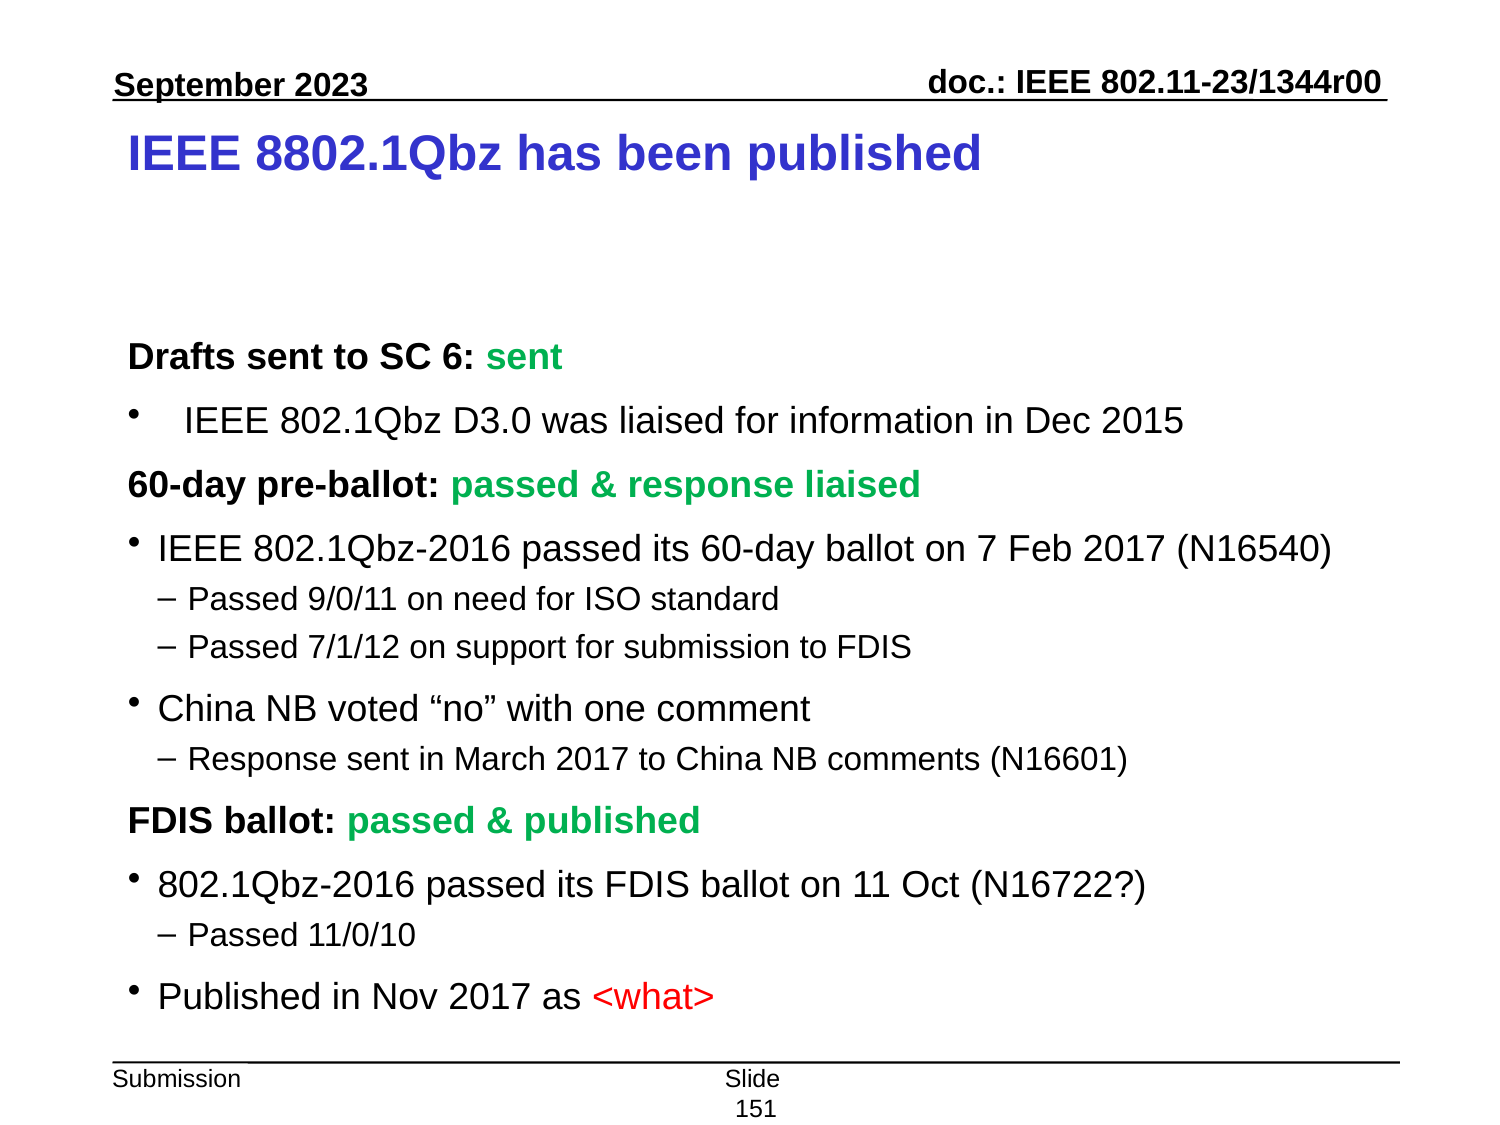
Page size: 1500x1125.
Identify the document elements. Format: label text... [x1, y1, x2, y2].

slide_number Slide 151 [709, 1061, 803, 1093]
list Drafts sent to SC 6: sent IEEE 802.1Qbz D3.0 was liaised for information in Dec 2015 60-day pre-ballot: passed & response liaised IEEE 802.1Qbz-2016 passed its 60-day ballot on 7 Feb 2017 (N16540) Passed 9/0/11 on need for ISO standard Passed 7/1/12 on support for submission to FDIS China NB voted “no” with one comment Response sent in March 2017 to China NB comments (N16601) FDIS ballot: passed & published 802.1Qbz-2016 passed its FDIS ballot on 11 Oct (N16722?) Passed 11/0/10 Published in Nov 2017 as <what> [112, 324, 1388, 1000]
title IEEE 8802.1Qbz has been published [112, 112, 1388, 288]
